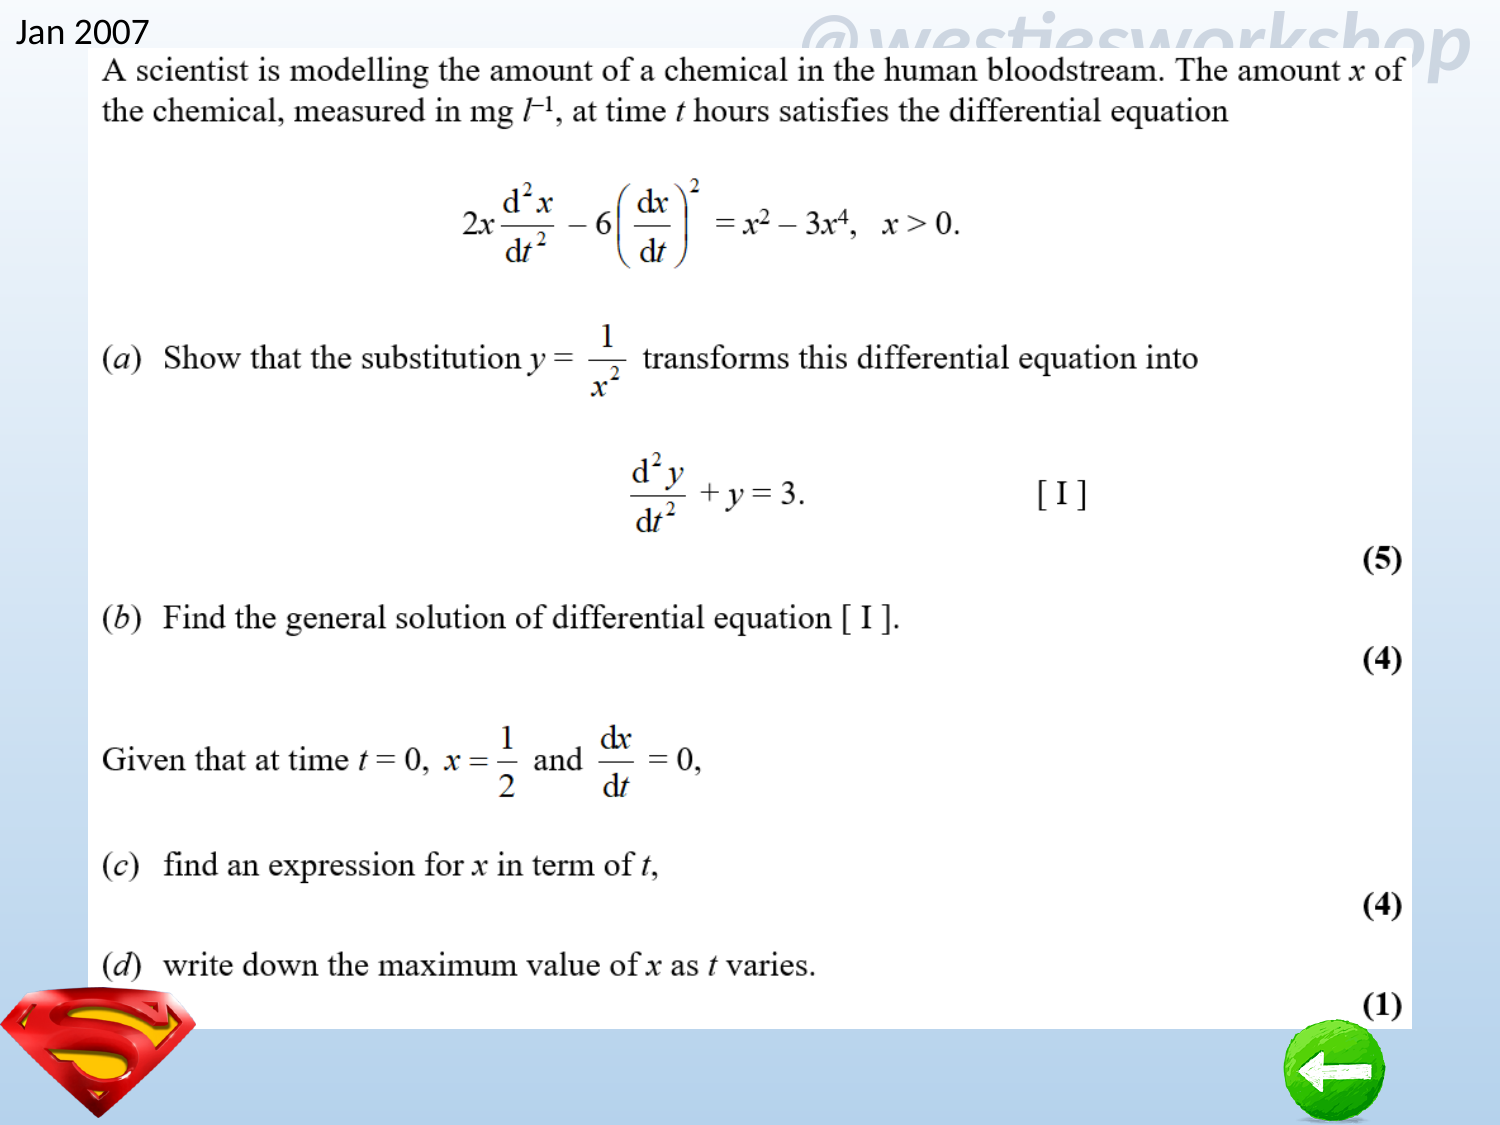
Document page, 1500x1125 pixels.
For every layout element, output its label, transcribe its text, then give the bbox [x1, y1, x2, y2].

text_box Jan 2007 [1, 0, 165, 60]
picture [0, 48, 1412, 1125]
